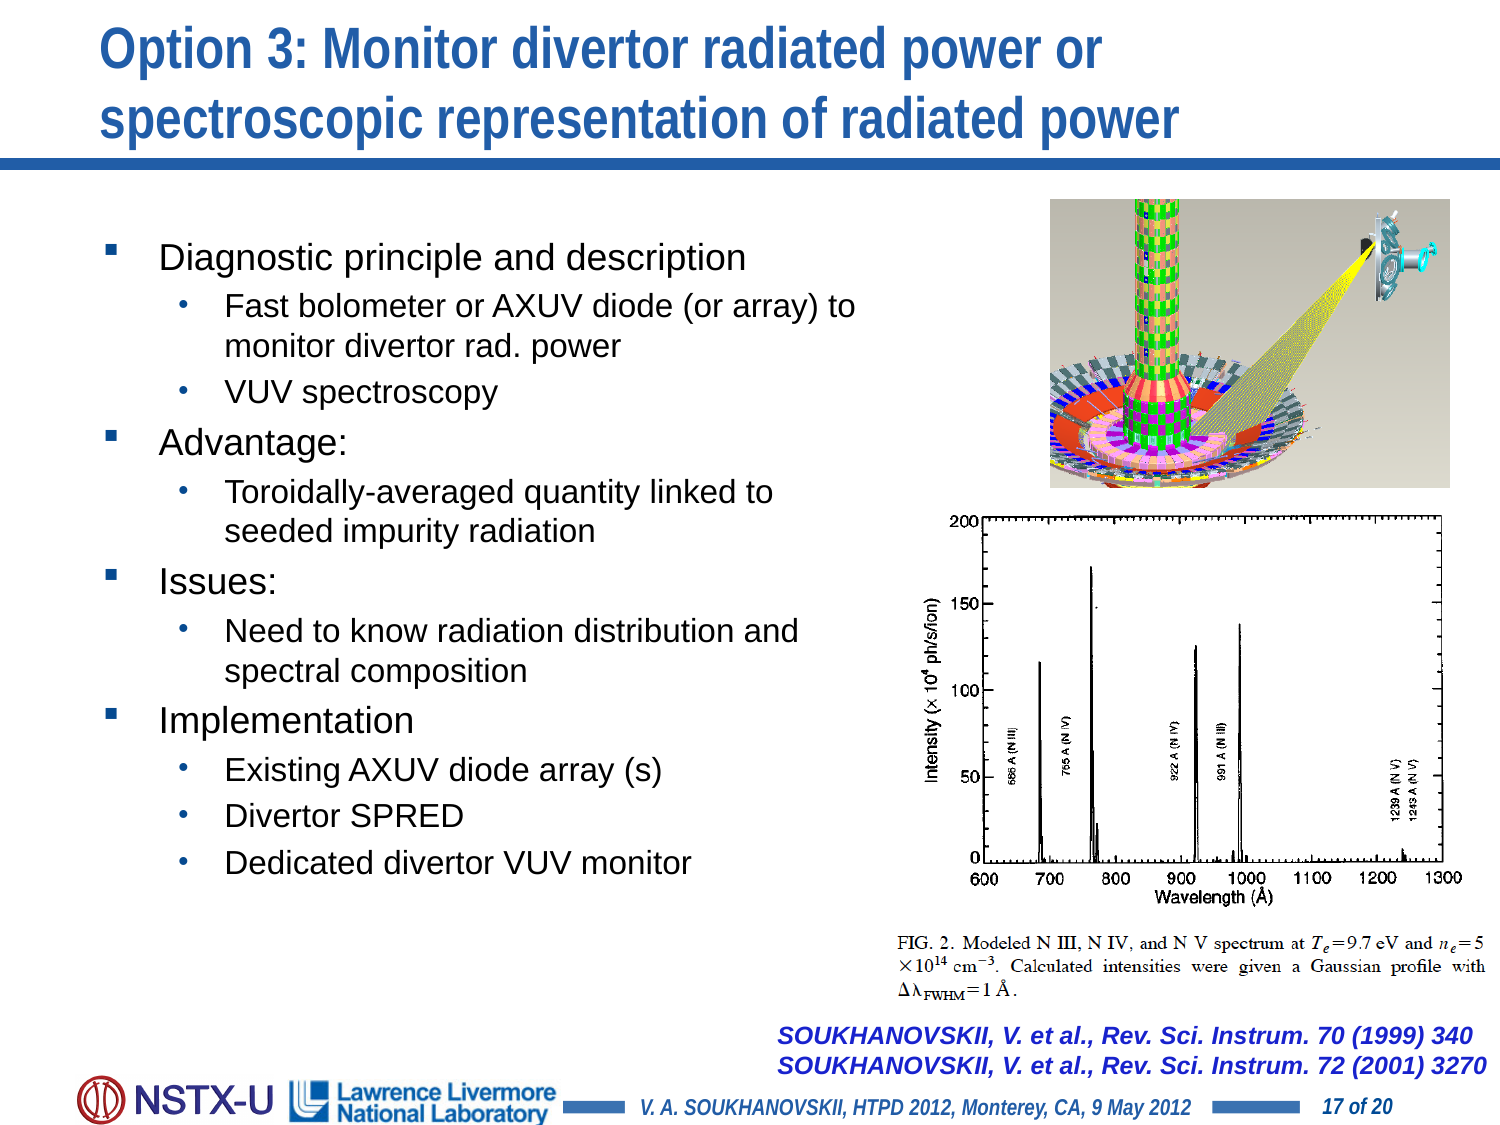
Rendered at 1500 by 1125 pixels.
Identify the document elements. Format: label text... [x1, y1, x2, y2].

list Diagnostic principle and description Fast bolometer or AXUV diode (or array) to monitor divertor rad. power VUV spectroscopy Advantage: Toroidally-averaged quantity linked to seeded impurity radiation Issues: Need to know radiation distribution and spectral composition Implementation Existing AXUV diode array (s) Divertor SPRED Dedicated divertor VUV monitor [87, 224, 888, 913]
picture [887, 499, 1496, 1012]
picture [1050, 199, 1451, 488]
text_box SOUKHANOVSKII, V. et al., Rev. Sci. Instrum. 70 (1999) 340 SOUKHANOVSKII, V. et al., Rev. Sci. Instrum. 72 (2001) 3270 [762, 1012, 1500, 1088]
picture [75, 1074, 274, 1125]
title Option 3: Monitor divertor radiated power or spectroscopic representation of radiated power [99, 24, 1413, 158]
picture [287, 1079, 563, 1125]
